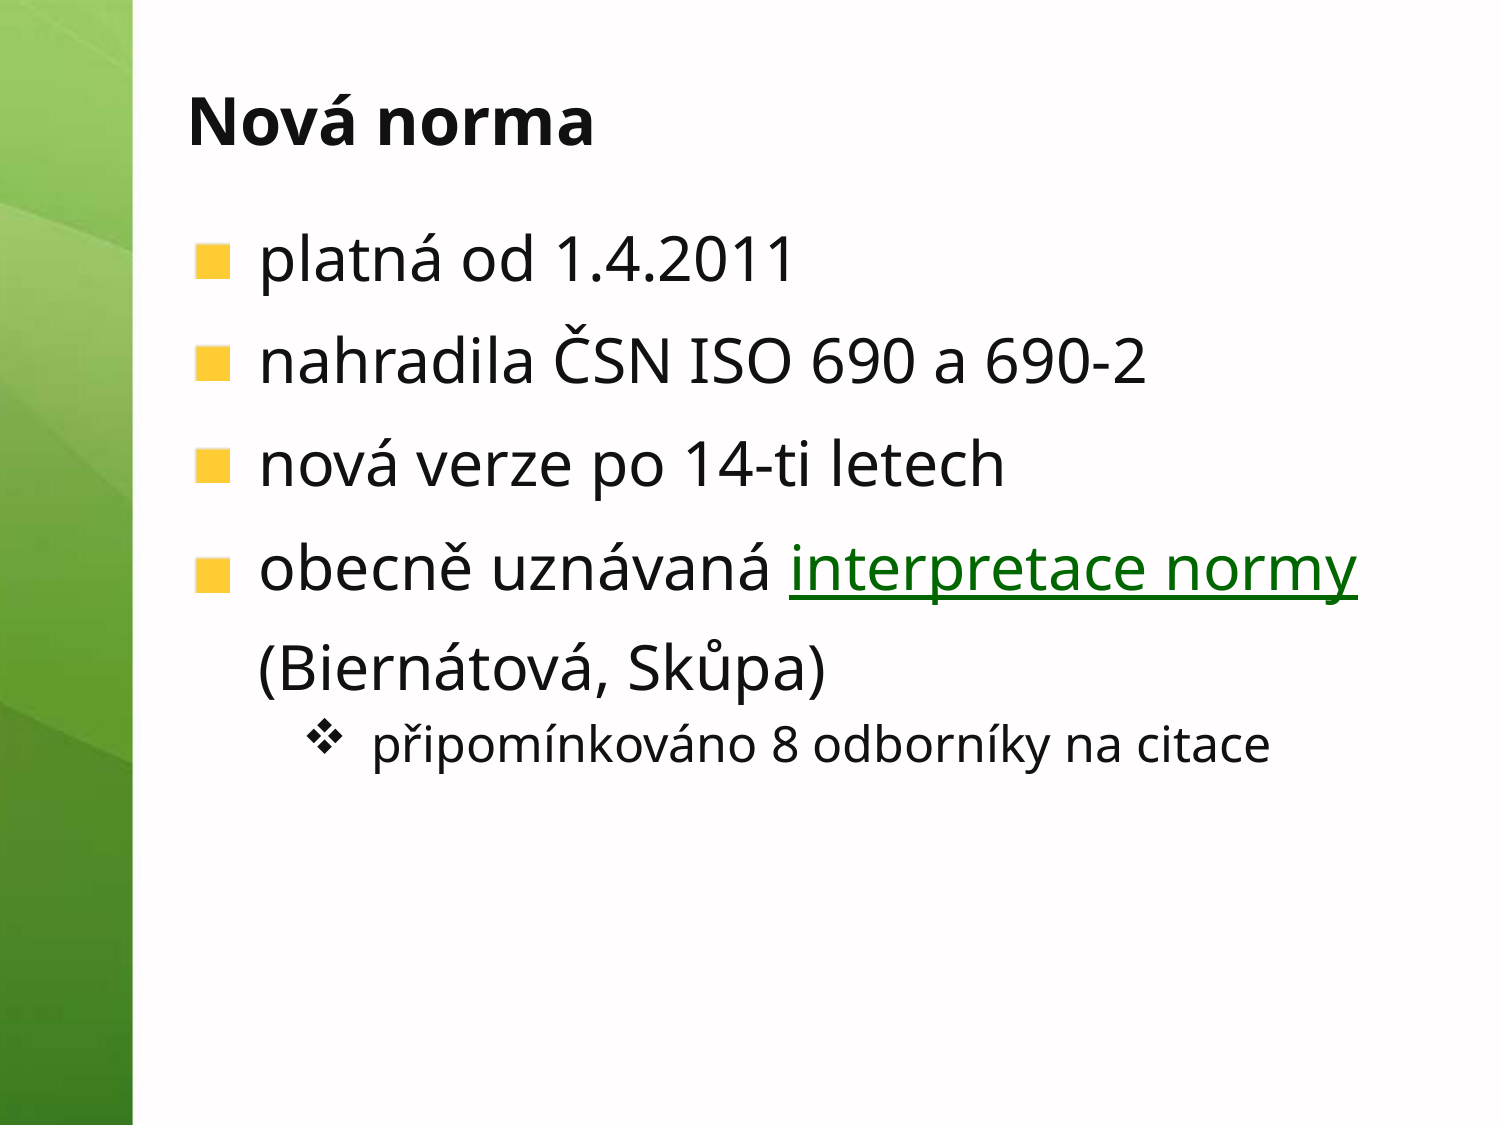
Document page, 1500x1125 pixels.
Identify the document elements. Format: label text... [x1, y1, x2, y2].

title Nová norma [171, 77, 1447, 161]
picture [0, 0, 1500, 1125]
list platná od 1.4.2011 nahradila ČSN ISO 690 a 690-2 nová verze po 14-ti letech obecně uznávaná interpretace normy (Biernátová, Skůpa) připomínkováno 8 odborníky na citace [171, 196, 1447, 1094]
